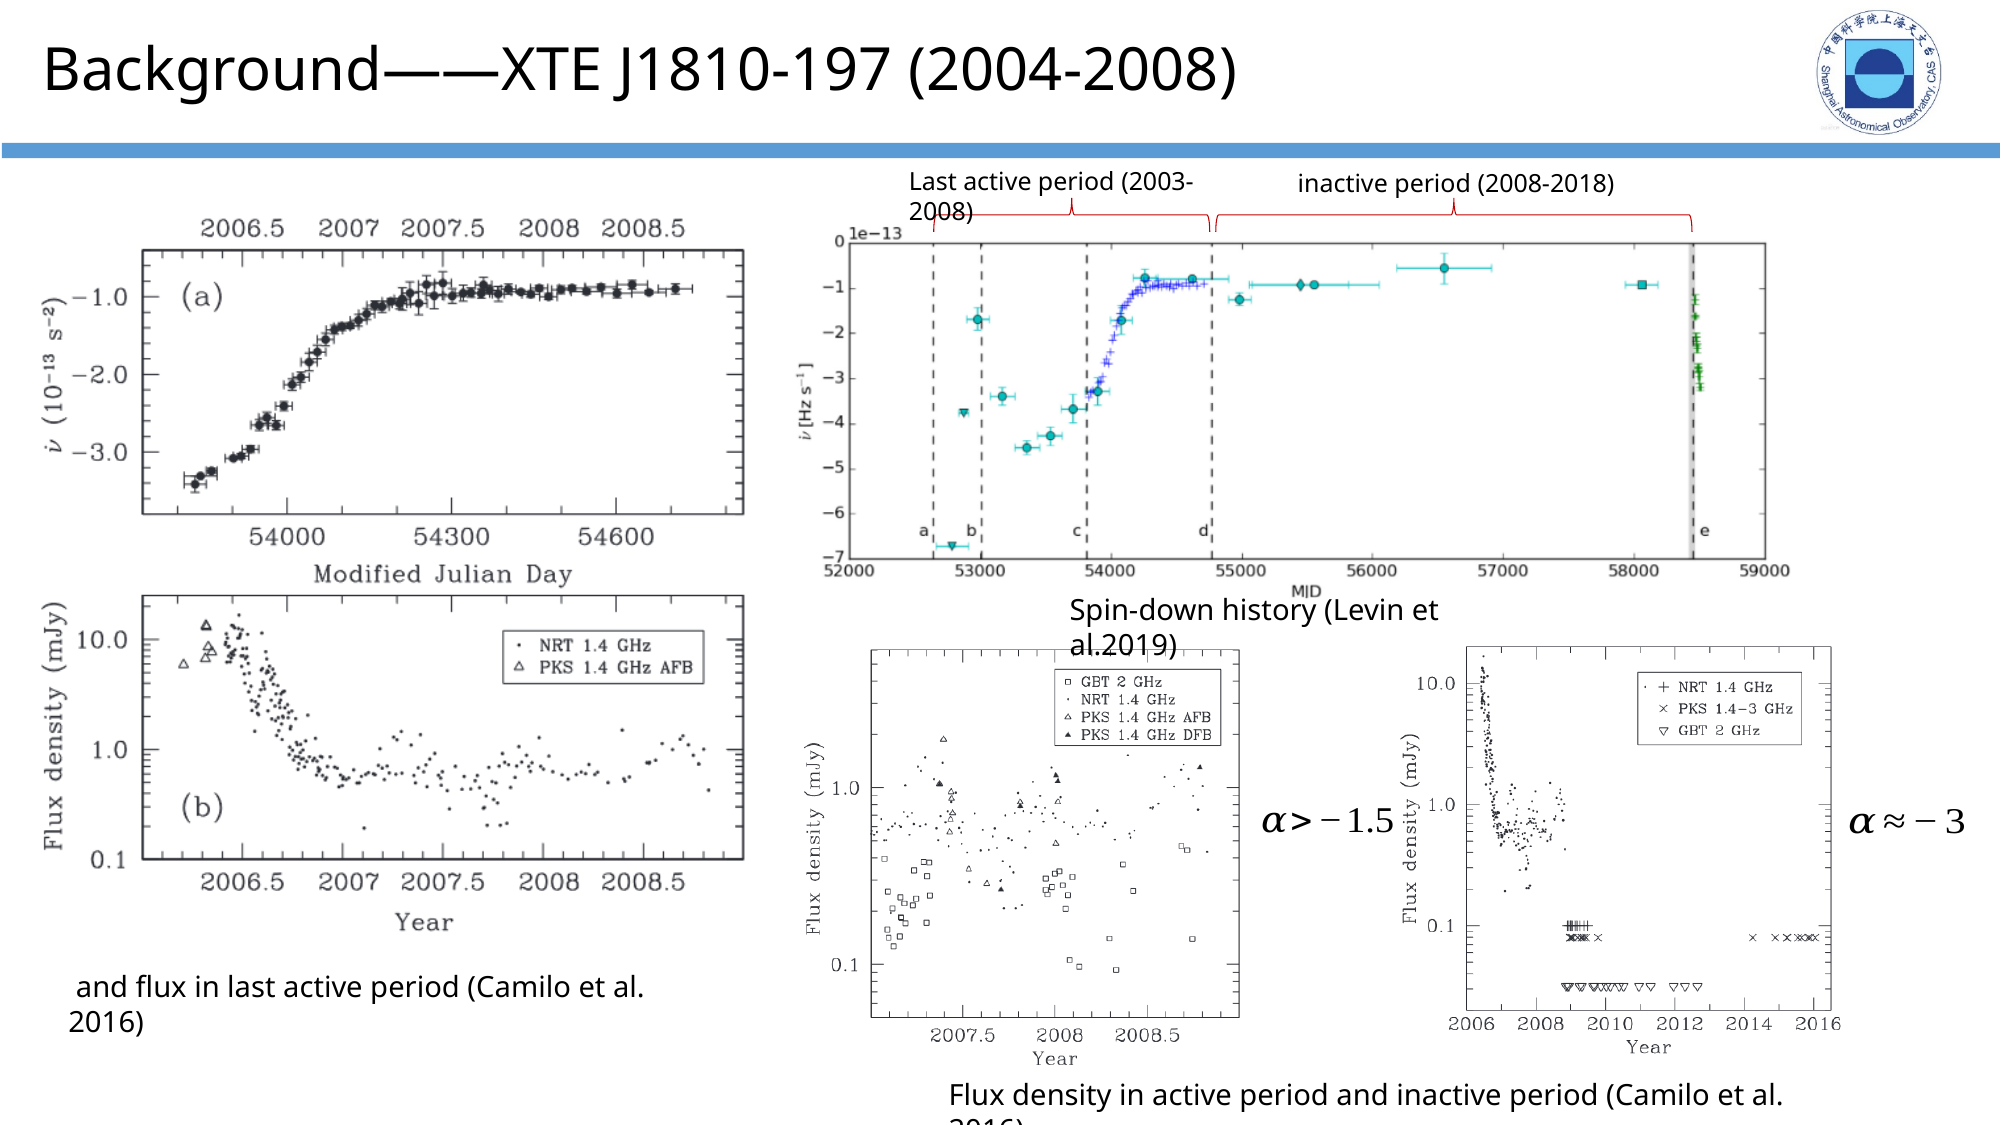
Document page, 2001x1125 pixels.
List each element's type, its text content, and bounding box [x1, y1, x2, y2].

text_box [1, 142, 2000, 159]
text_box Spin-down history (Levin et al.2019) [1054, 607, 1537, 669]
picture [789, 207, 1802, 607]
text_box inactive period (2008-2018) [1283, 159, 1638, 205]
picture [6, 207, 763, 937]
title Background——XTE J1810-197 (2004-2008) [27, 30, 1768, 112]
text_box Flux density in active period and inactive period (Camilo et al. 2016) [933, 1068, 1824, 1125]
picture [1395, 632, 1849, 1062]
picture [793, 636, 1250, 1069]
picture [1815, 8, 1942, 135]
text_box Last active period (2003-2008) [894, 158, 1250, 207]
